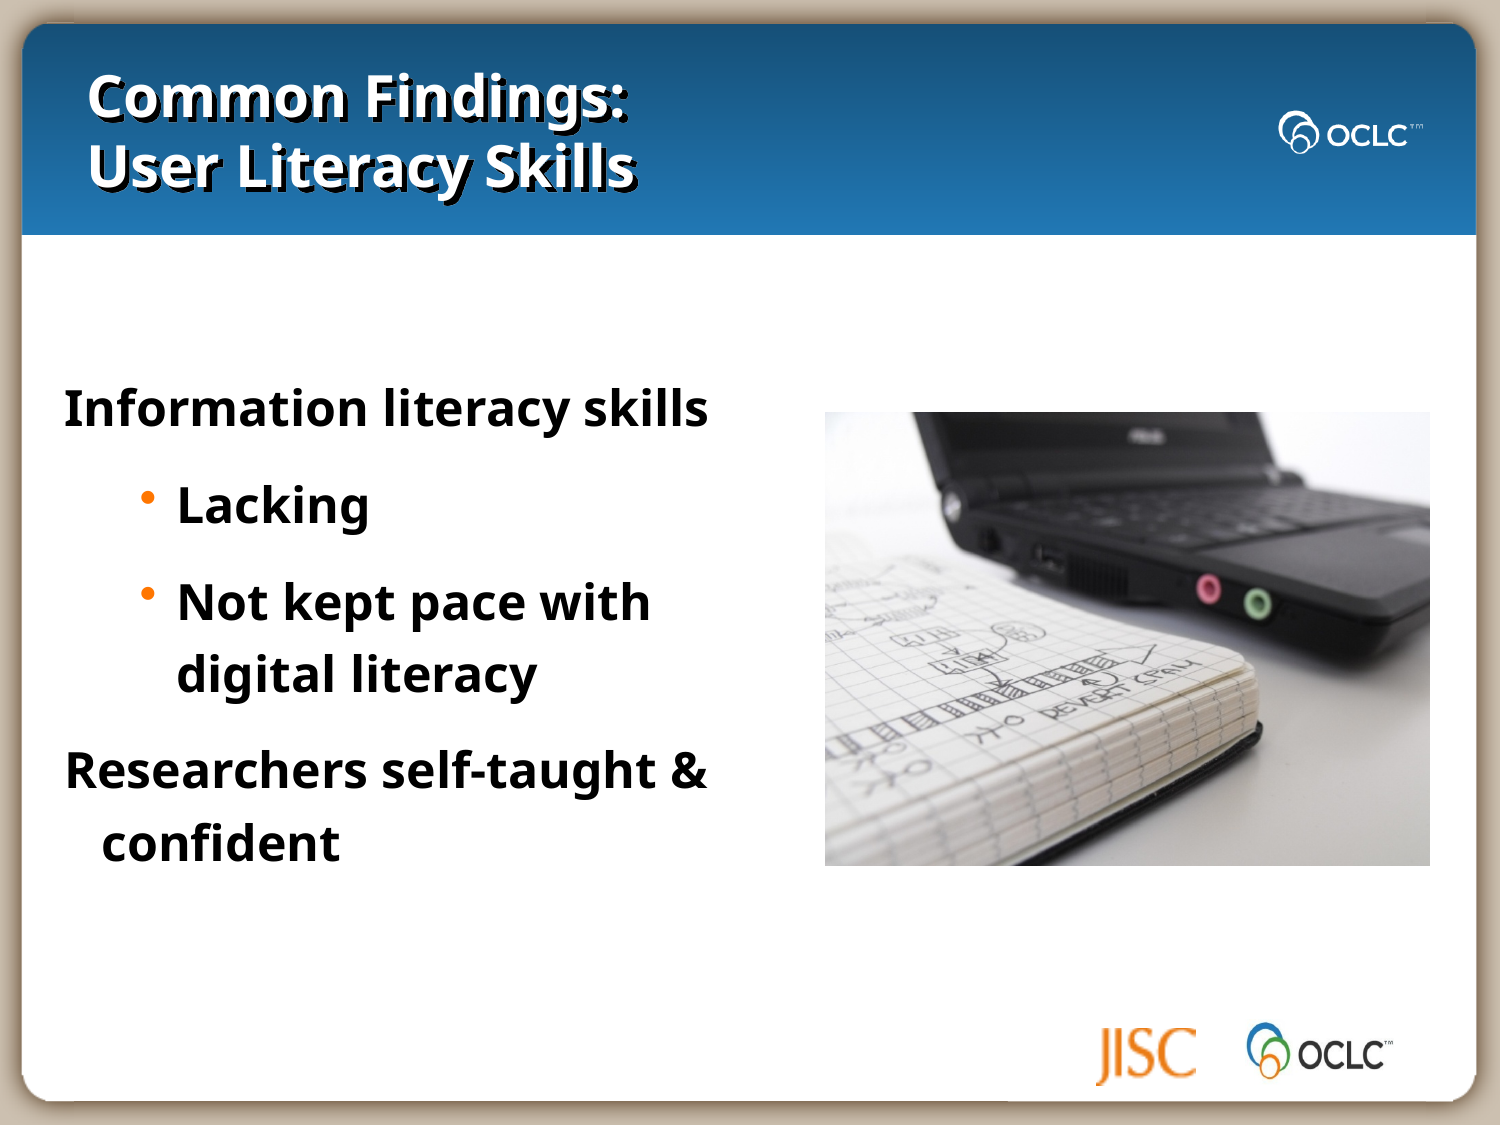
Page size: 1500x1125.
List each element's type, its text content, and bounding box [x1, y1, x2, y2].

title Common Findings: User Literacy Skills [71, 23, 1219, 236]
picture [0, 0, 1500, 1125]
list Information literacy skills Lacking Not kept pace with digital literacy Researchers self-taught & confident [62, 363, 798, 915]
